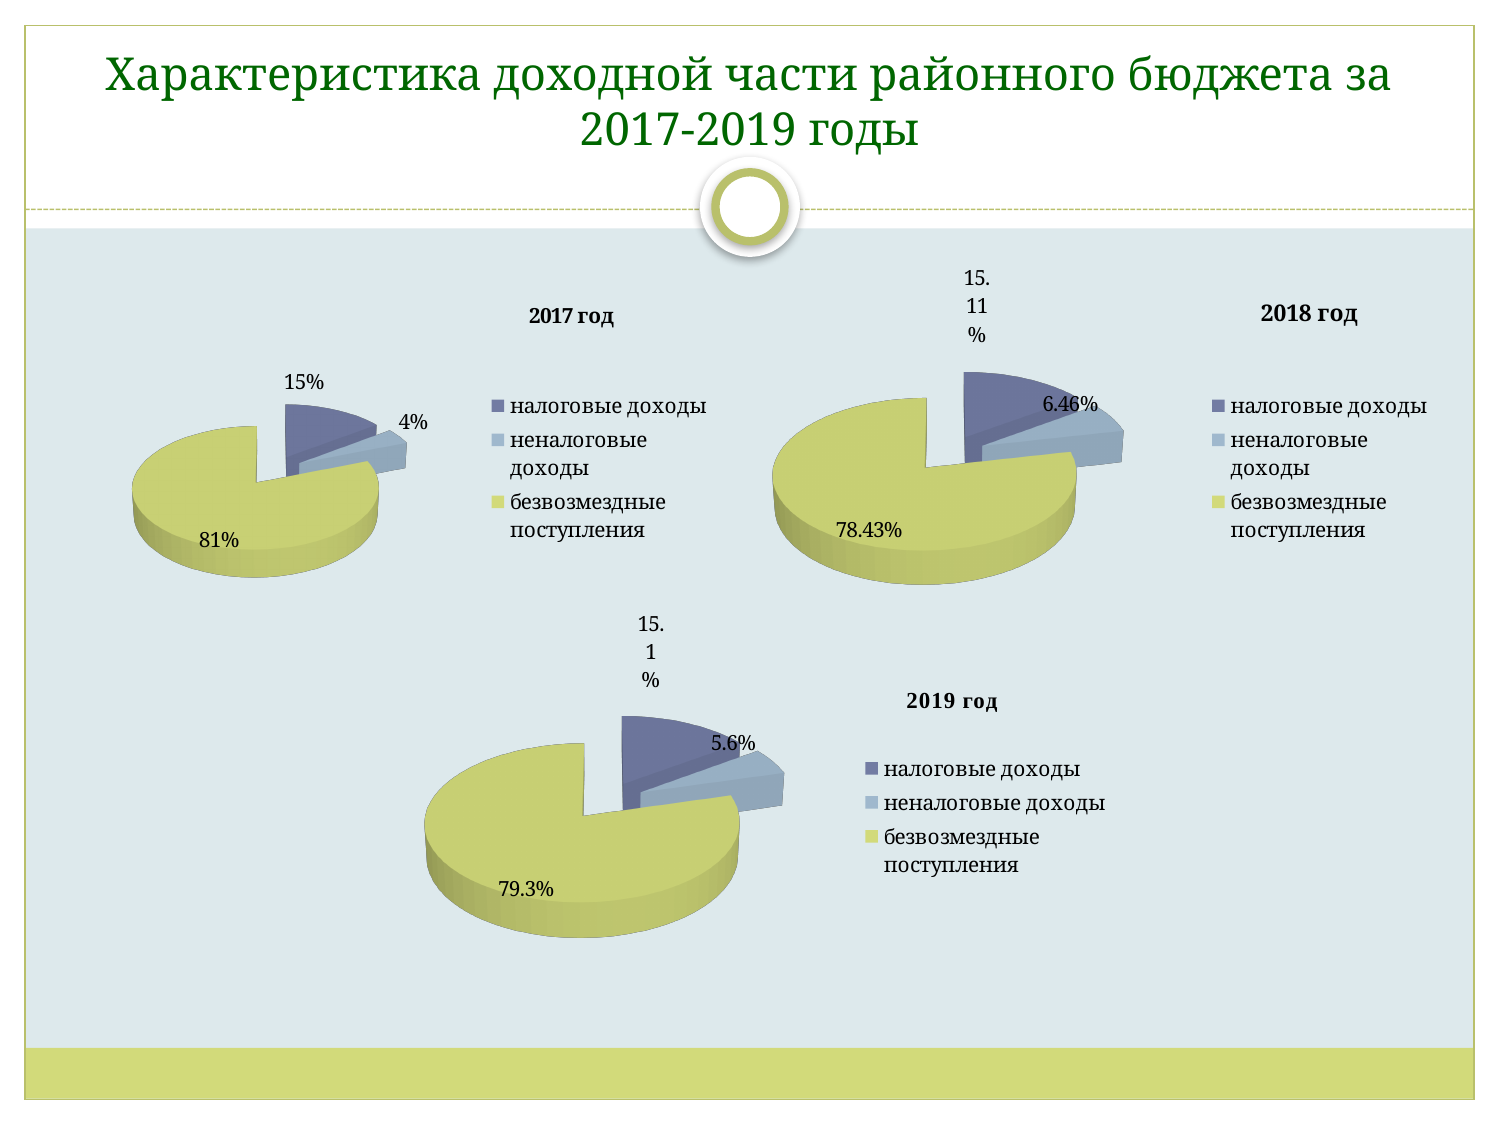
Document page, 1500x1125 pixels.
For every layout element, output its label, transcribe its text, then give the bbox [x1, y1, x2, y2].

title Характеристика доходной части районного бюджета за 2017-2019 годы [49, 37, 1450, 162]
chart [41, 219, 1448, 1036]
